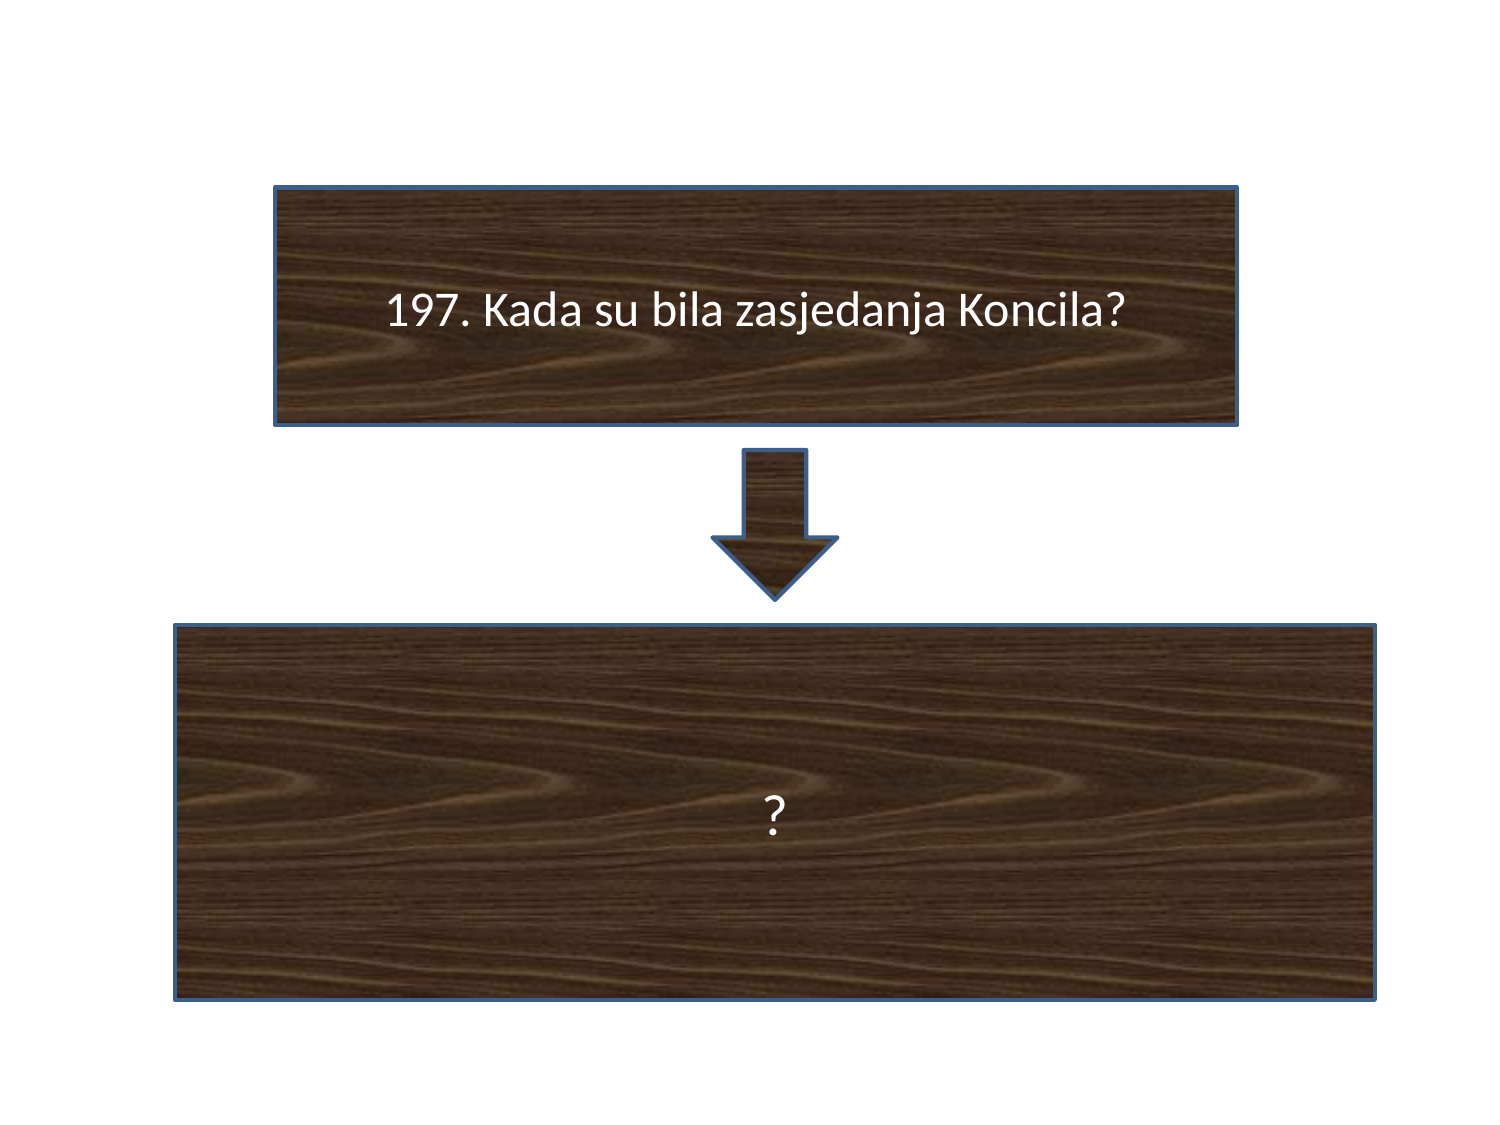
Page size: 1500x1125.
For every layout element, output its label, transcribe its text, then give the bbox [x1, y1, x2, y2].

text_box [710, 447, 840, 603]
text_box ? [173, 623, 1377, 1002]
text_box 197. Kada su bila zasjedanja Koncila? [273, 185, 1239, 427]
